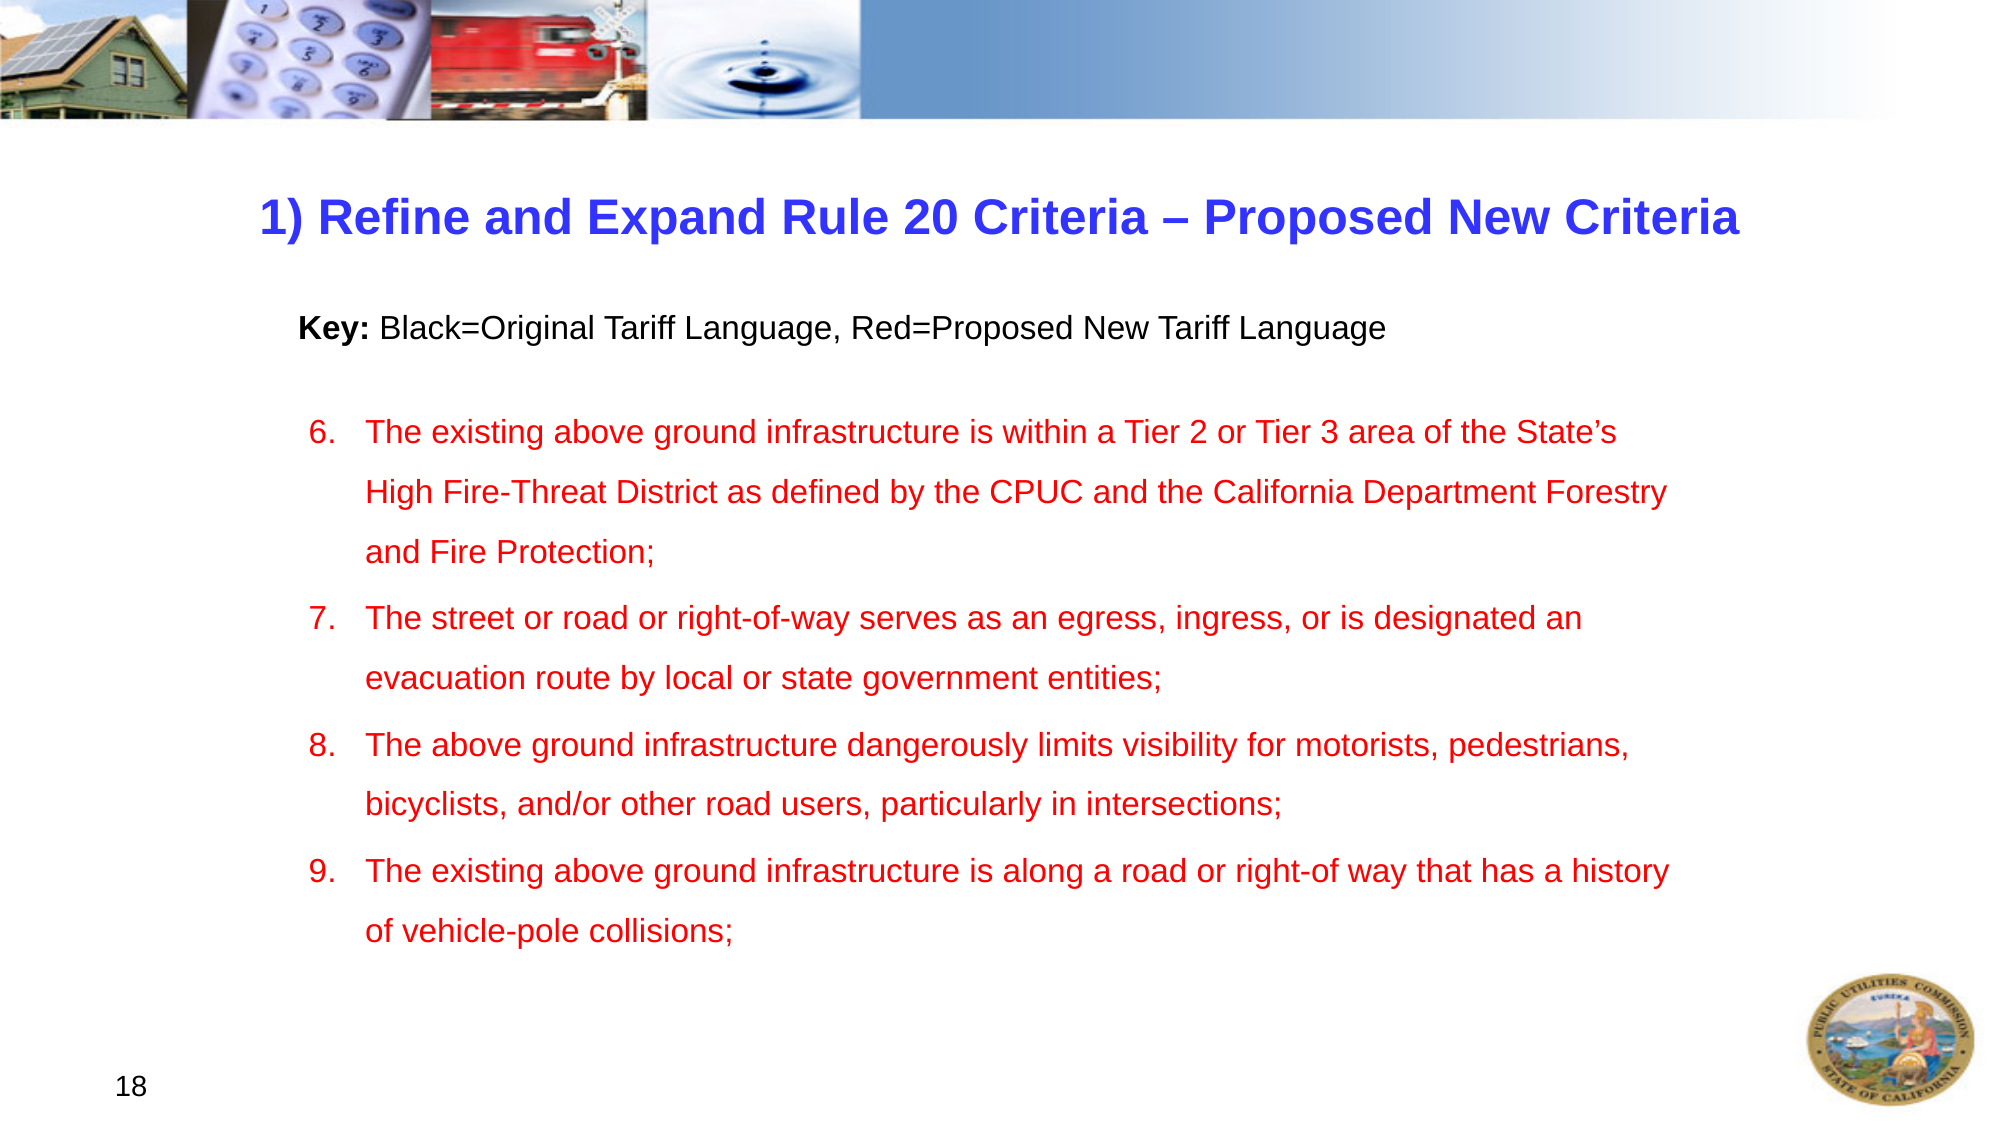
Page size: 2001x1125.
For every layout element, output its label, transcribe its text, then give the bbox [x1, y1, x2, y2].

picture [0, 0, 2000, 1125]
list The existing above ground infrastructure is within a Tier 2 or Tier 3 area of the State’s High Fire-Threat District as defined by the CPUC and the California Department Forestry and Fire Protection; The street or road or right-of-way serves as an egress, ingress, or is designated an evacuation route by local or state government entities; The above ground infrastructure dangerously limits visibility for motorists, pedestrians, bicyclists, and/or other road users, particularly in intersections; The existing above ground infrastructure is along a road or right-of way that has a history of vehicle-pole collisions; [293, 382, 1707, 1125]
text_box Key: Black=Original Tariff Language, Red=Proposed New Tariff Language [283, 298, 1468, 354]
title 1) Refine and Expand Rule 20 Criteria – Proposed New Criteria [212, 158, 1788, 271]
slide_number 18 [99, 1024, 467, 1103]
